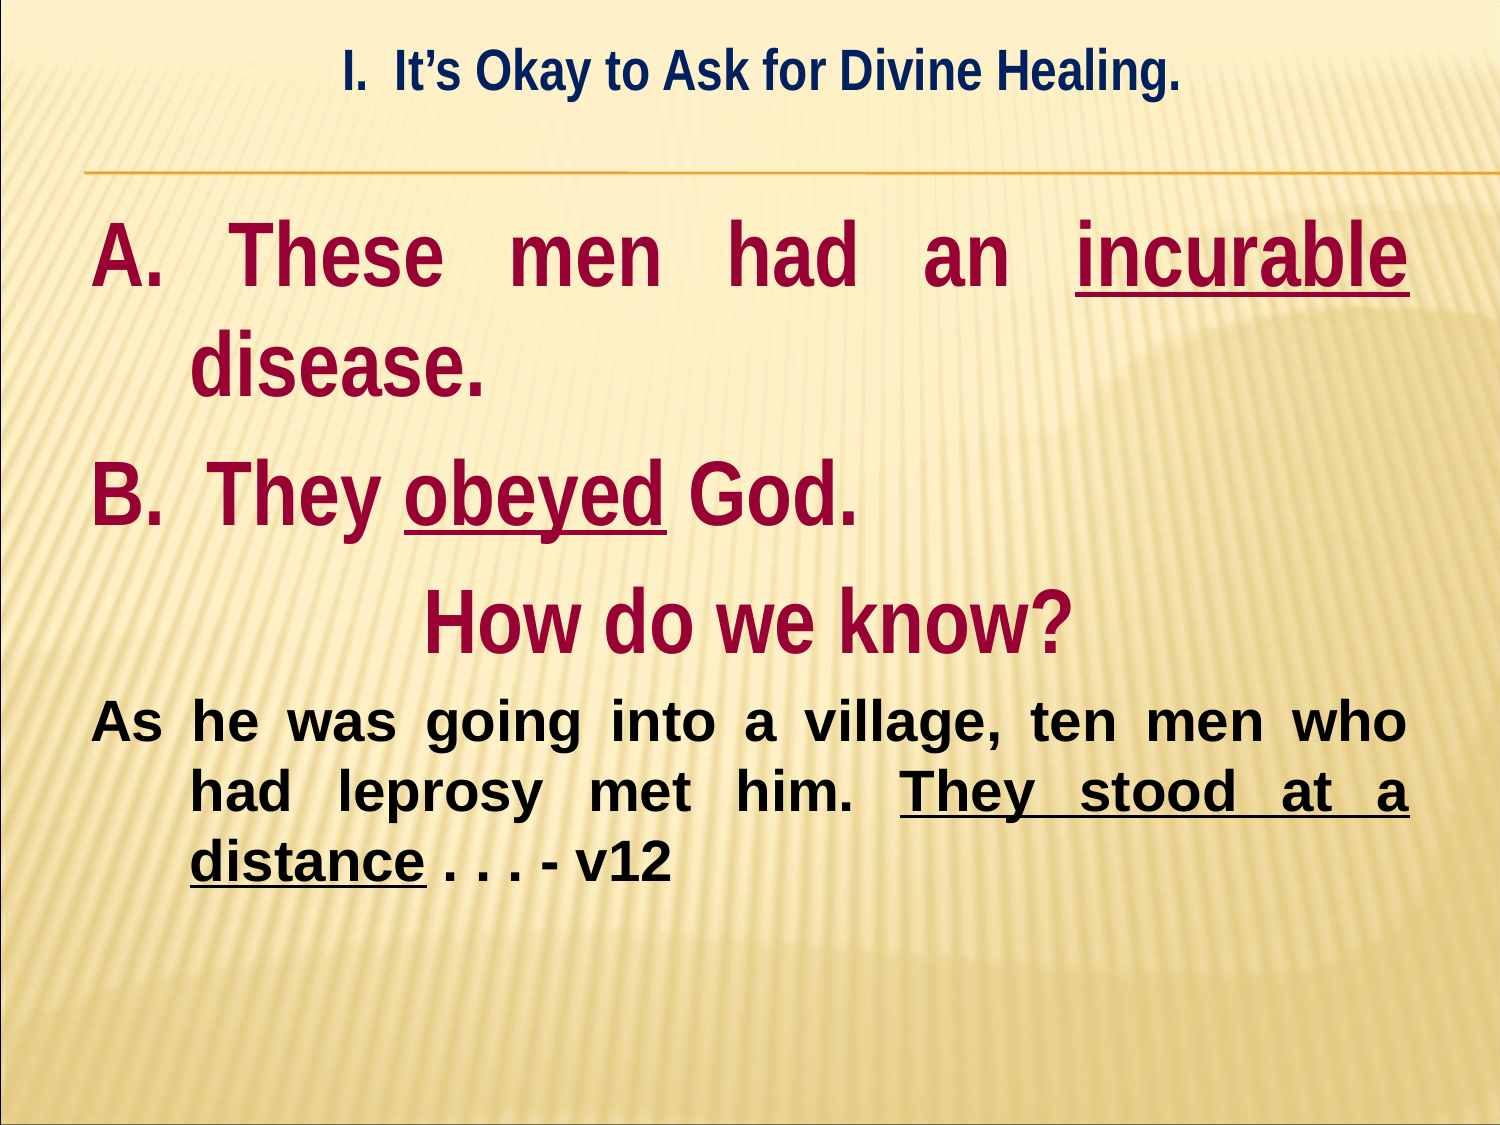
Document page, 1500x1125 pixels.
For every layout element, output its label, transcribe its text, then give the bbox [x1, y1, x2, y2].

list A. These men had an incurable disease. B. They obeyed God. How do we know? As he was going into a village, ten men who had leprosy met him. They stood at a distance . . . - v12 [75, 187, 1425, 1038]
text_box I. It’s Okay to Ask for Divine Healing. [124, 24, 1413, 110]
picture [0, 0, 1500, 1125]
